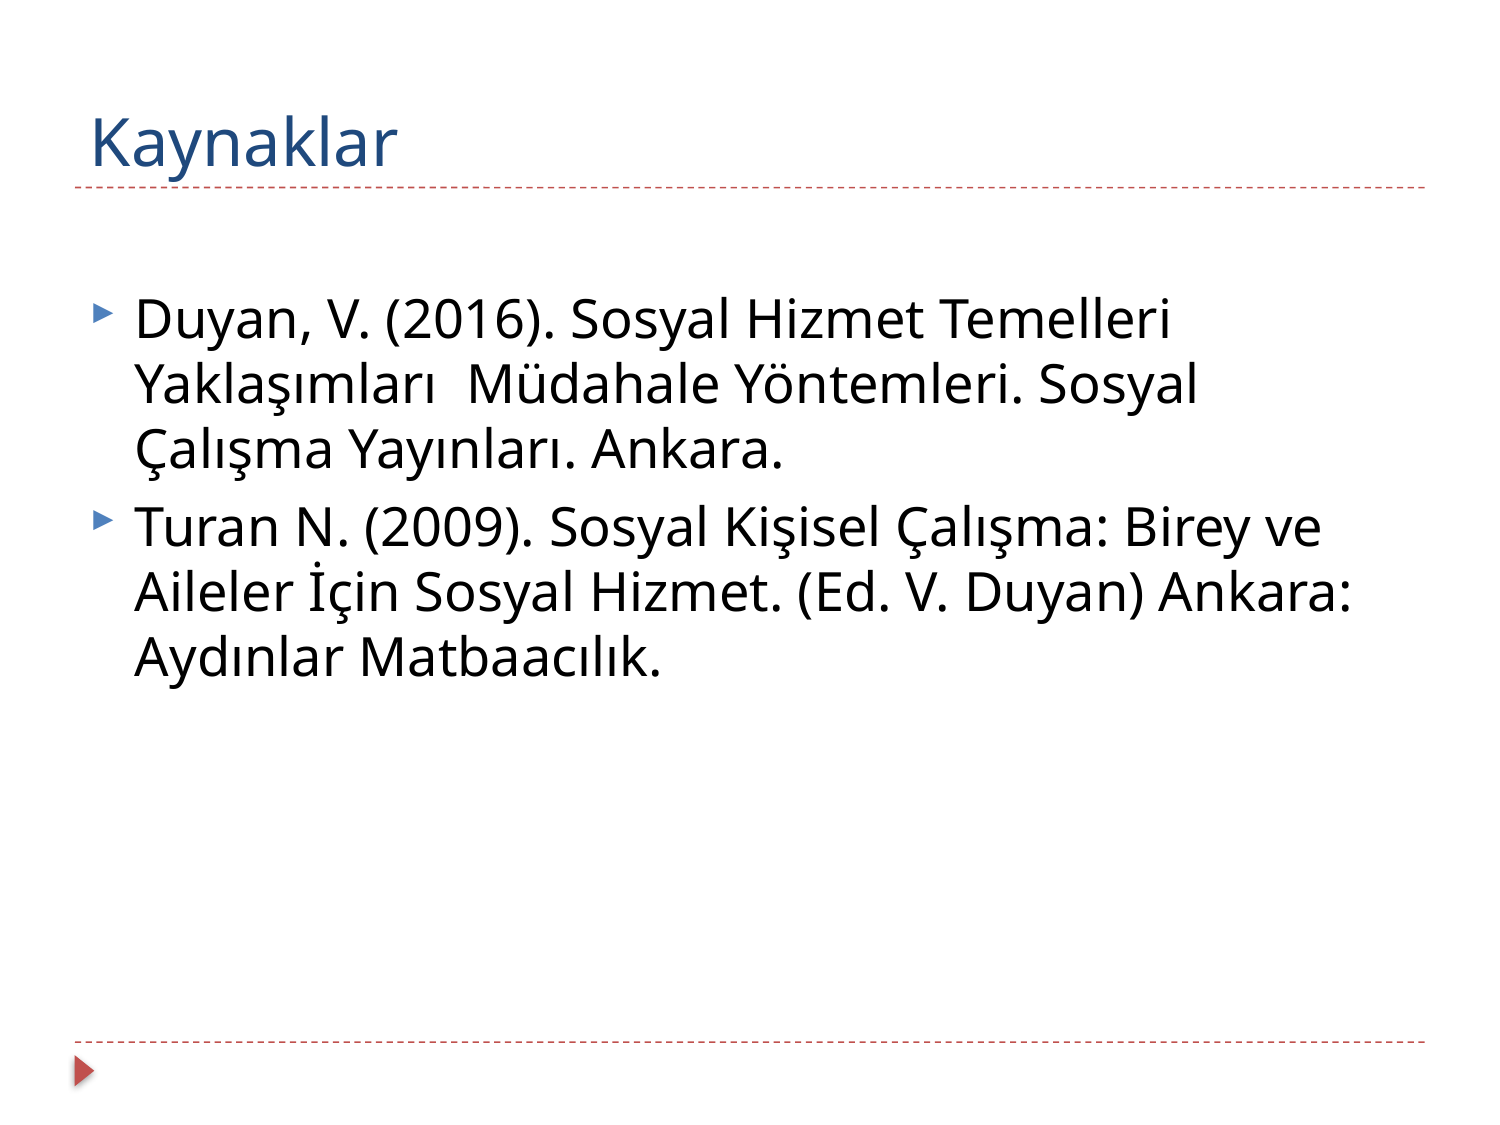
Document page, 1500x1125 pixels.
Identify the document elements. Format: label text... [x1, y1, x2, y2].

list Duyan, V. (2016). Sosyal Hizmet Temelleri Yaklaşımları Müdahale Yöntemleri. Sosyal Çalışma Yayınları. Ankara. Turan N. (2009). Sosyal Kişisel Çalışma: Birey ve Aileler İçin Sosyal Hizmet. (Ed. V. Duyan) Ankara: Aydınlar Matbaacılık. [75, 200, 1425, 1010]
title Kaynaklar [75, 24, 1425, 188]
